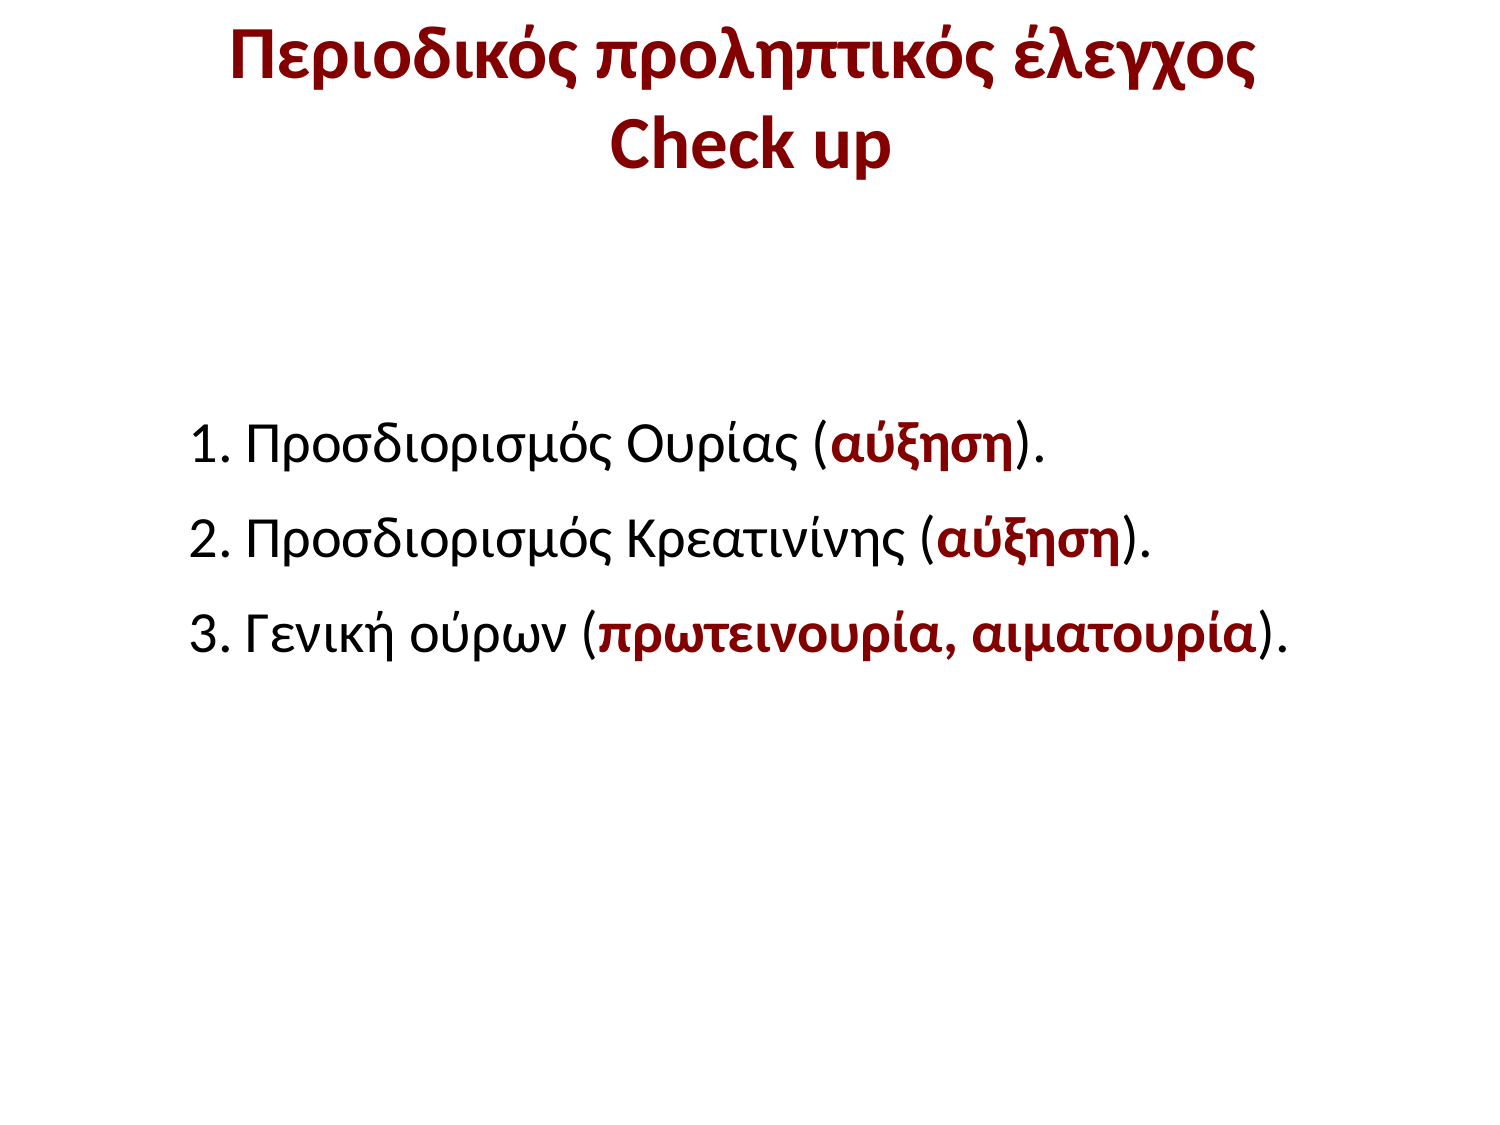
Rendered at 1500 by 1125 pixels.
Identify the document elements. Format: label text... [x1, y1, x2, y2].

text_box Προσδιορισμός Ουρίας (αύξηση). Προσδιορισμός Κρεατινίνης (αύξηση). Γενική ούρων (πρωτεινουρία, αιματουρία). [174, 397, 1326, 672]
title Περιοδικός προληπτικός έλεγχος Check up [76, 19, 1427, 169]
